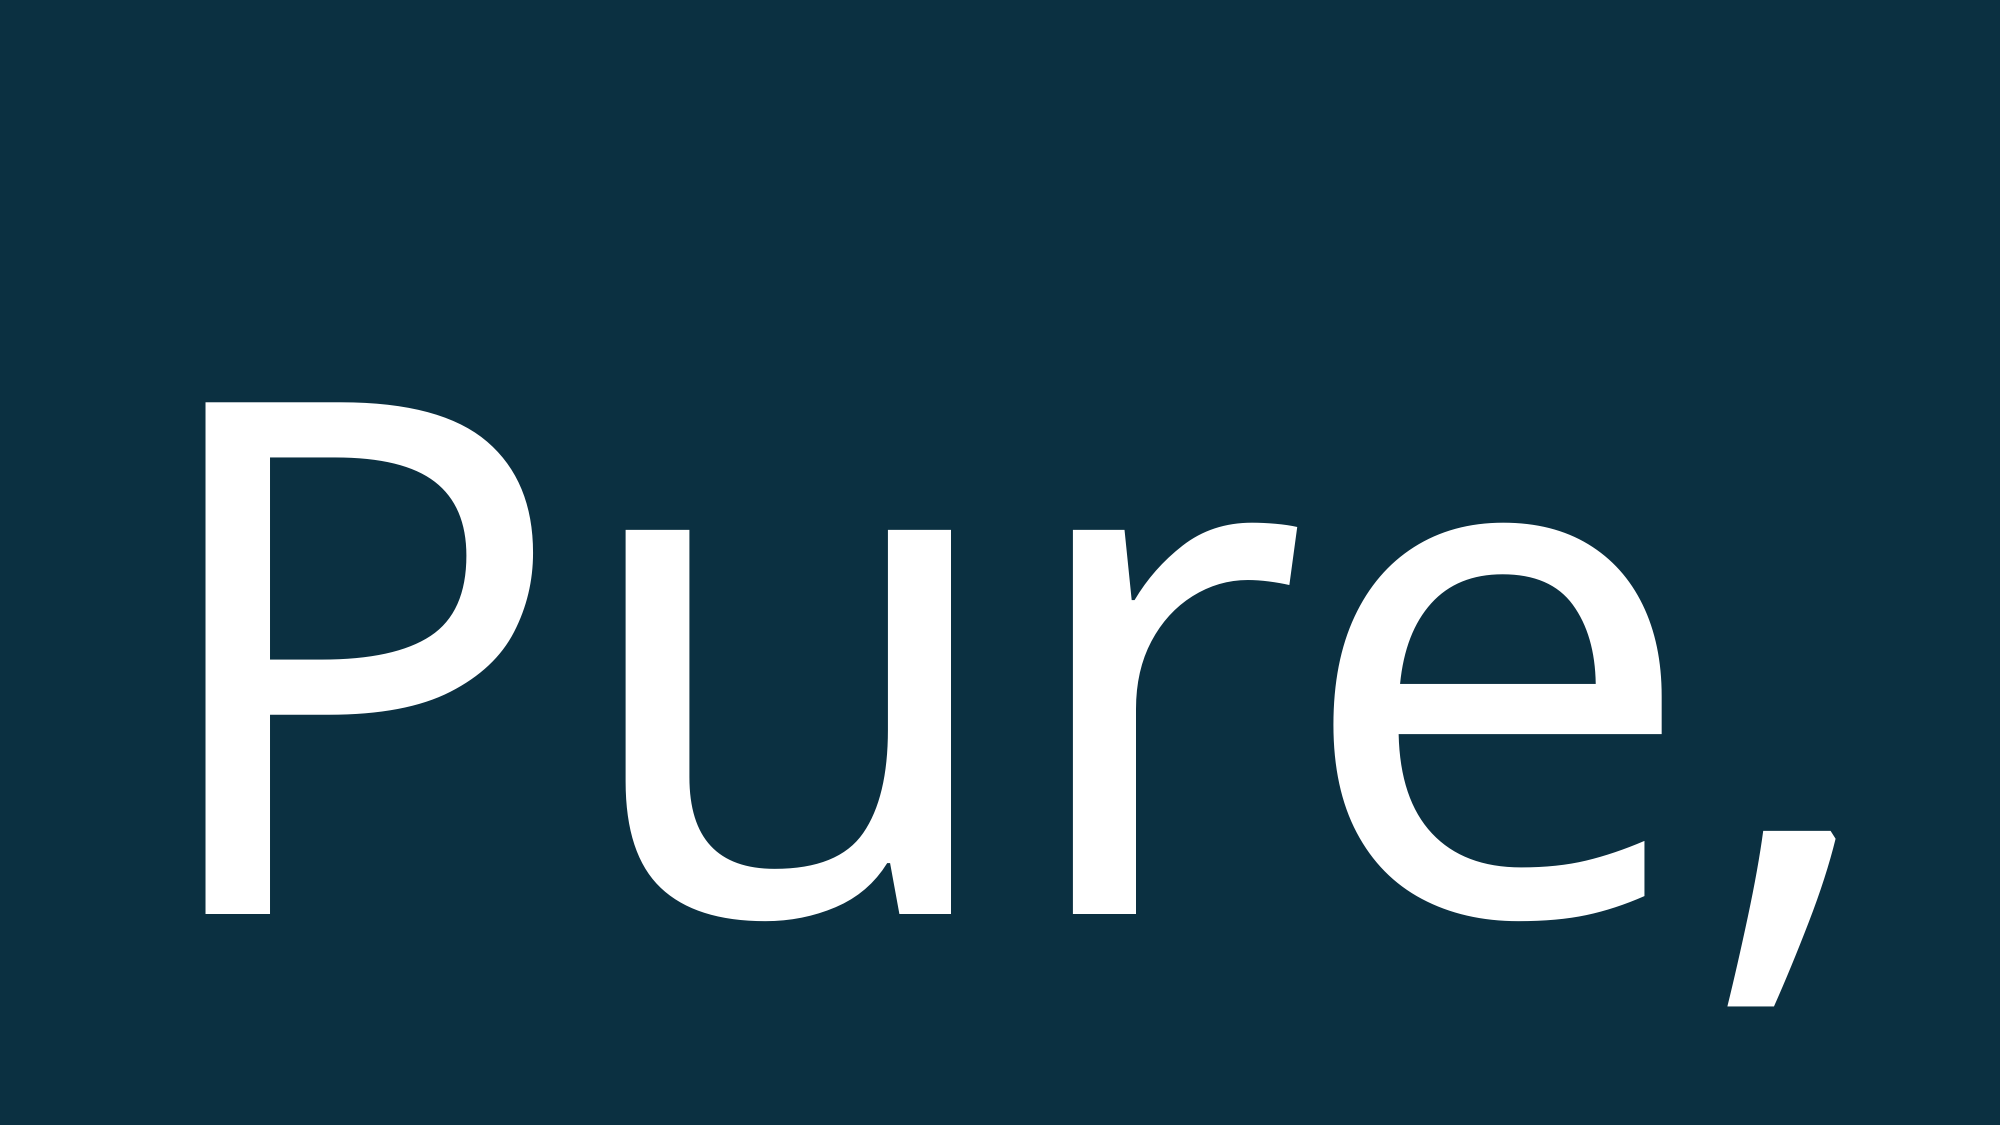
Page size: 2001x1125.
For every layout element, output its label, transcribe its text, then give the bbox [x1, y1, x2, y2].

text_box Pure, [46, 61, 1937, 1066]
